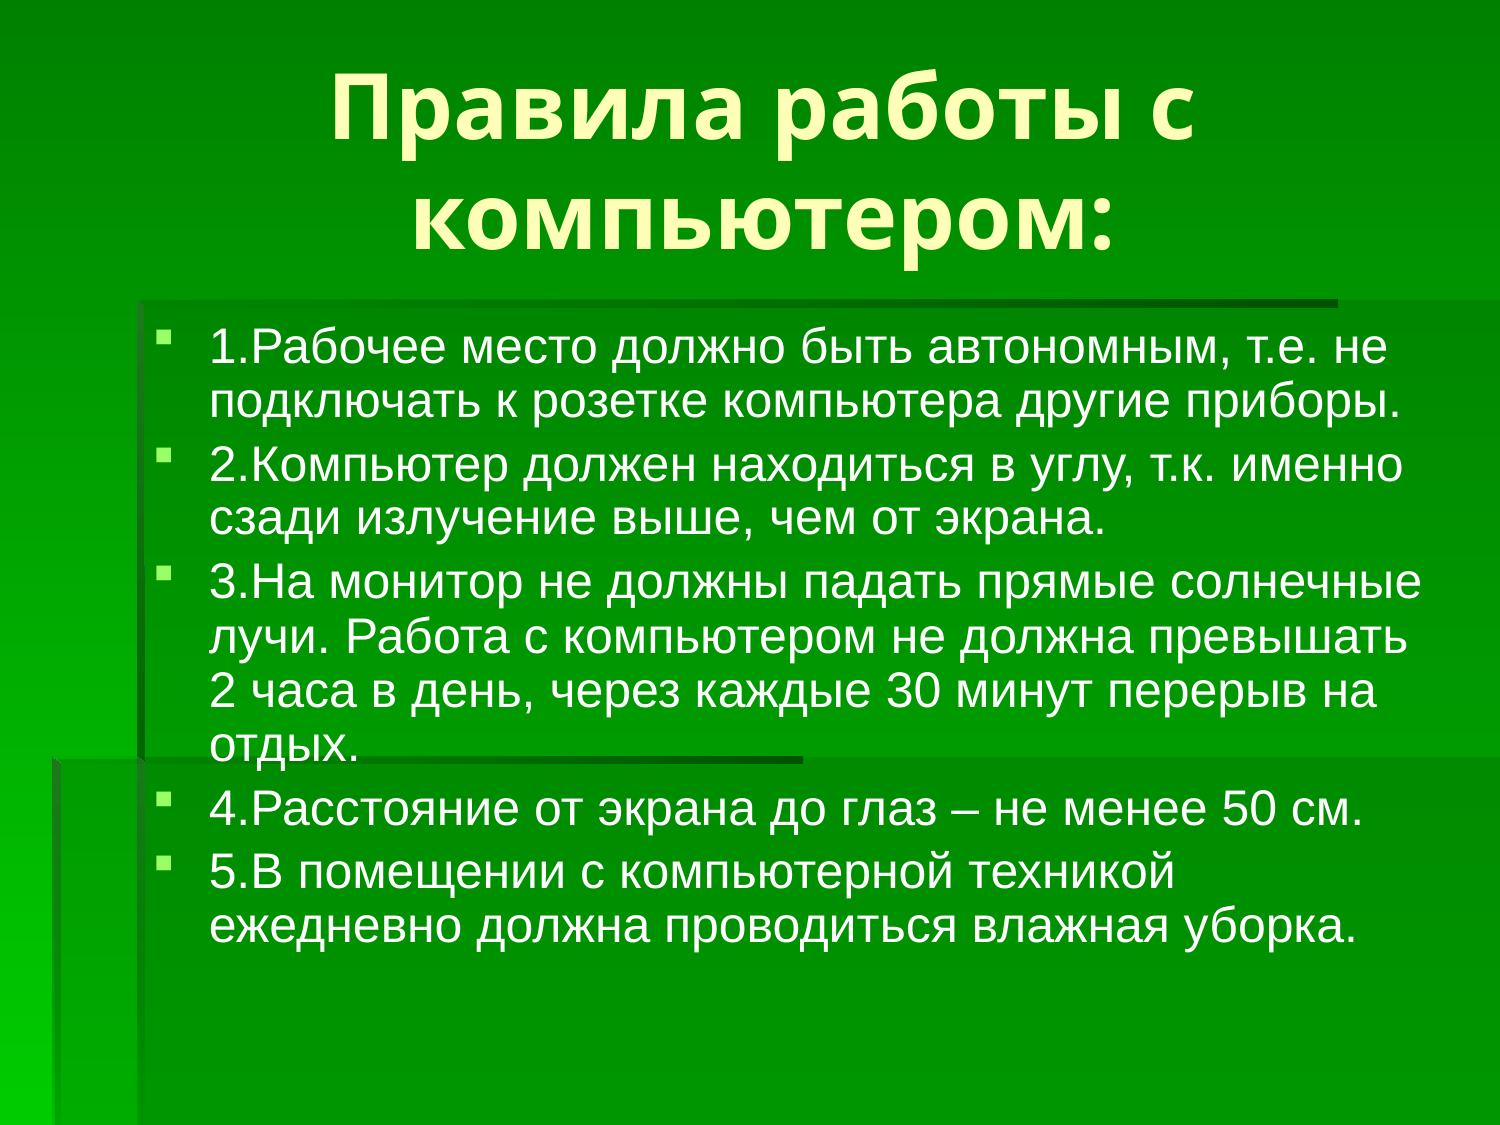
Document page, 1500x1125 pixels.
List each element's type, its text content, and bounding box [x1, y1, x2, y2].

title Правила работы с компьютером: [74, 39, 1451, 276]
list 1.Рабочее место должно быть автономным, т.е. не подключать к розетке компьютера другие приборы. 2.Компьютер должен находиться в углу, т.к. именно сзади излучение выше, чем от экрана. 3.На монитор не должны падать прямые солнечные лучи. Работа с компьютером не должна превышать 2 часа в день, через каждые 30 минут перерыв на отдых. 4.Расстояние от экрана до глаз – не менее 50 см. 5.В помещении с компьютерной техникой ежедневно должна проводиться влажная уборка. [137, 312, 1452, 1001]
